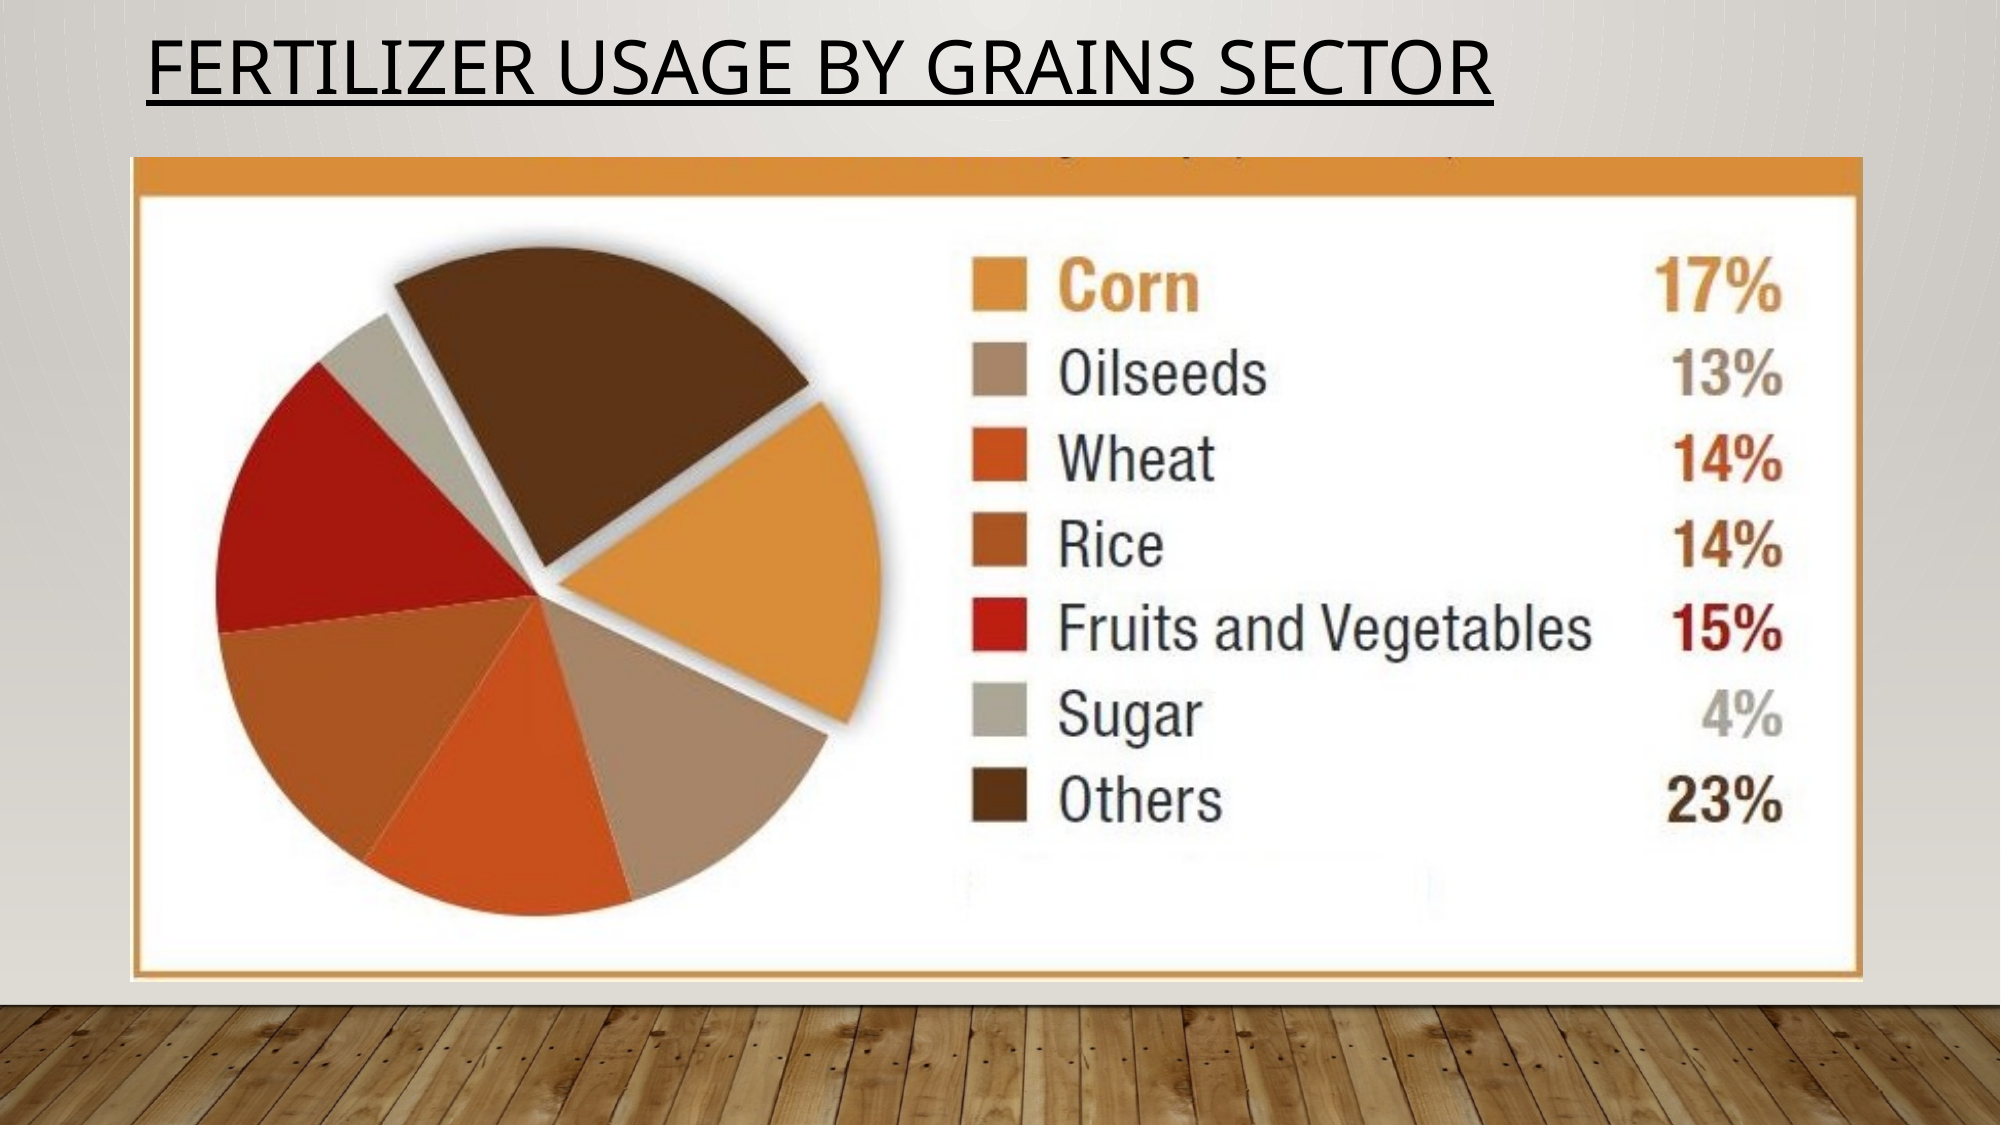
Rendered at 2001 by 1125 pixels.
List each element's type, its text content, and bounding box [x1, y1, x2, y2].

title FERTILIZER USAGE BY GRAINS SECTOR [130, 22, 1856, 146]
picture [0, 1005, 2000, 1125]
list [130, 157, 1863, 982]
